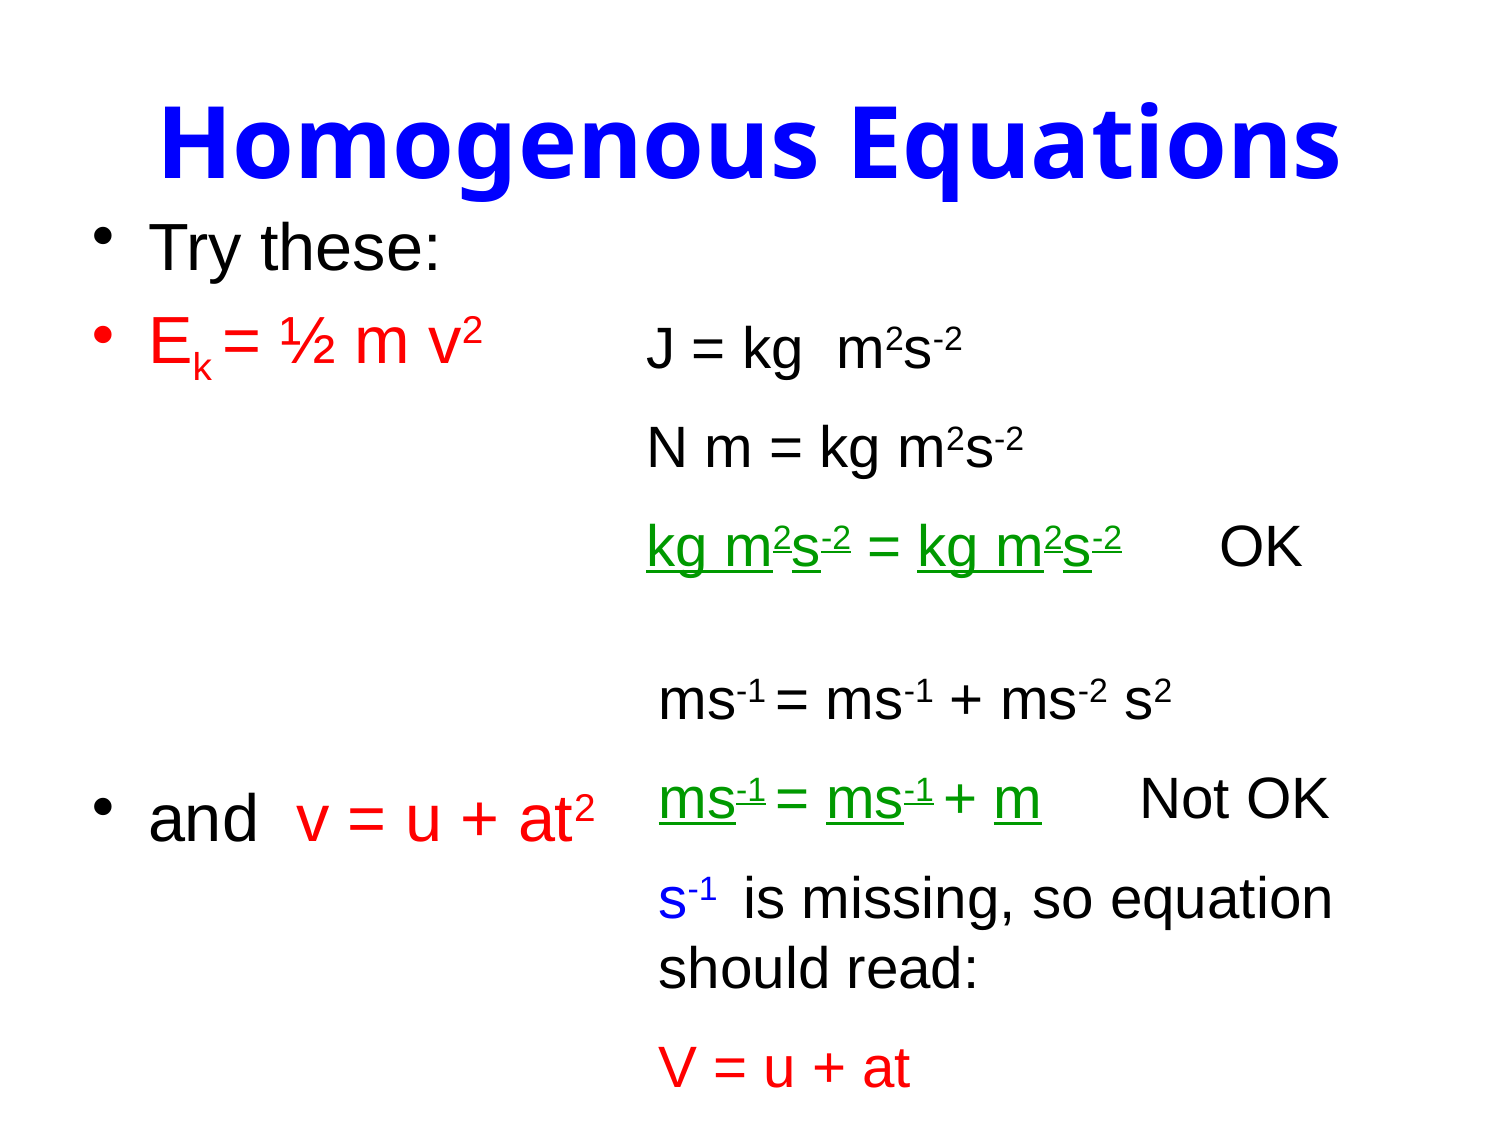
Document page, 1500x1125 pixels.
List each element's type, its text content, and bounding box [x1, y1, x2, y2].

title Homogenous Equations [75, 45, 1425, 233]
list Try these: Ek = ½ m v2 and v = u + at2 [76, 196, 1427, 939]
text_box ms-1 = ms-1 + ms-2 s2 ms-1 = ms-1 + m Not OK s-1 is missing, so equation should read: V = u + at [643, 654, 1412, 1107]
text_box J = kg m2s-2 N m = kg m2s-2 kg m2s-2 = kg m2s-2 OK [631, 302, 1353, 586]
